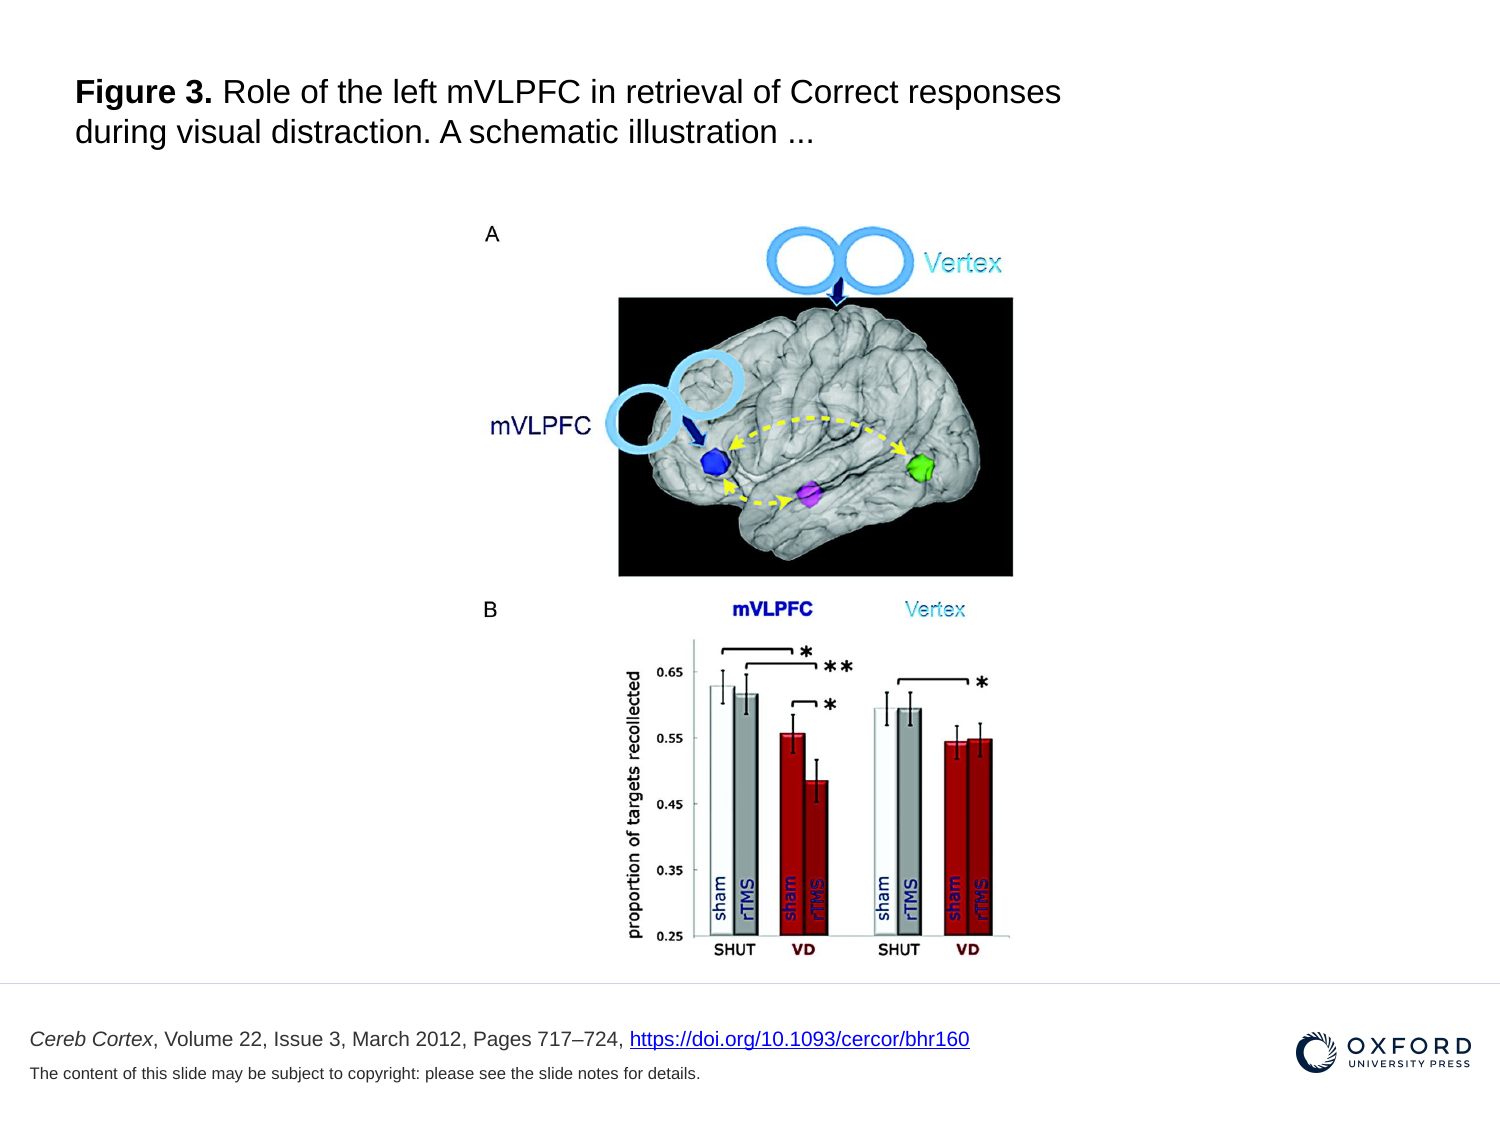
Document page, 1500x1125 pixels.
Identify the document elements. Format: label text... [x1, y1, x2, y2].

picture [1296, 1032, 1471, 1073]
title Figure 3. Role of the left mVLPFC in retrieval of Correct responses during visual distraction. A schematic illustration ... [75, 69, 1078, 171]
picture [483, 224, 1015, 957]
footer Cereb Cortex, Volume 22, Issue 3, March 2012, Pages 717–724, https://doi.org/10.1093/cercor/bhr160 The content of this slide may be subject to copyright: please see the slide notes for details. [0, 983, 1260, 1125]
